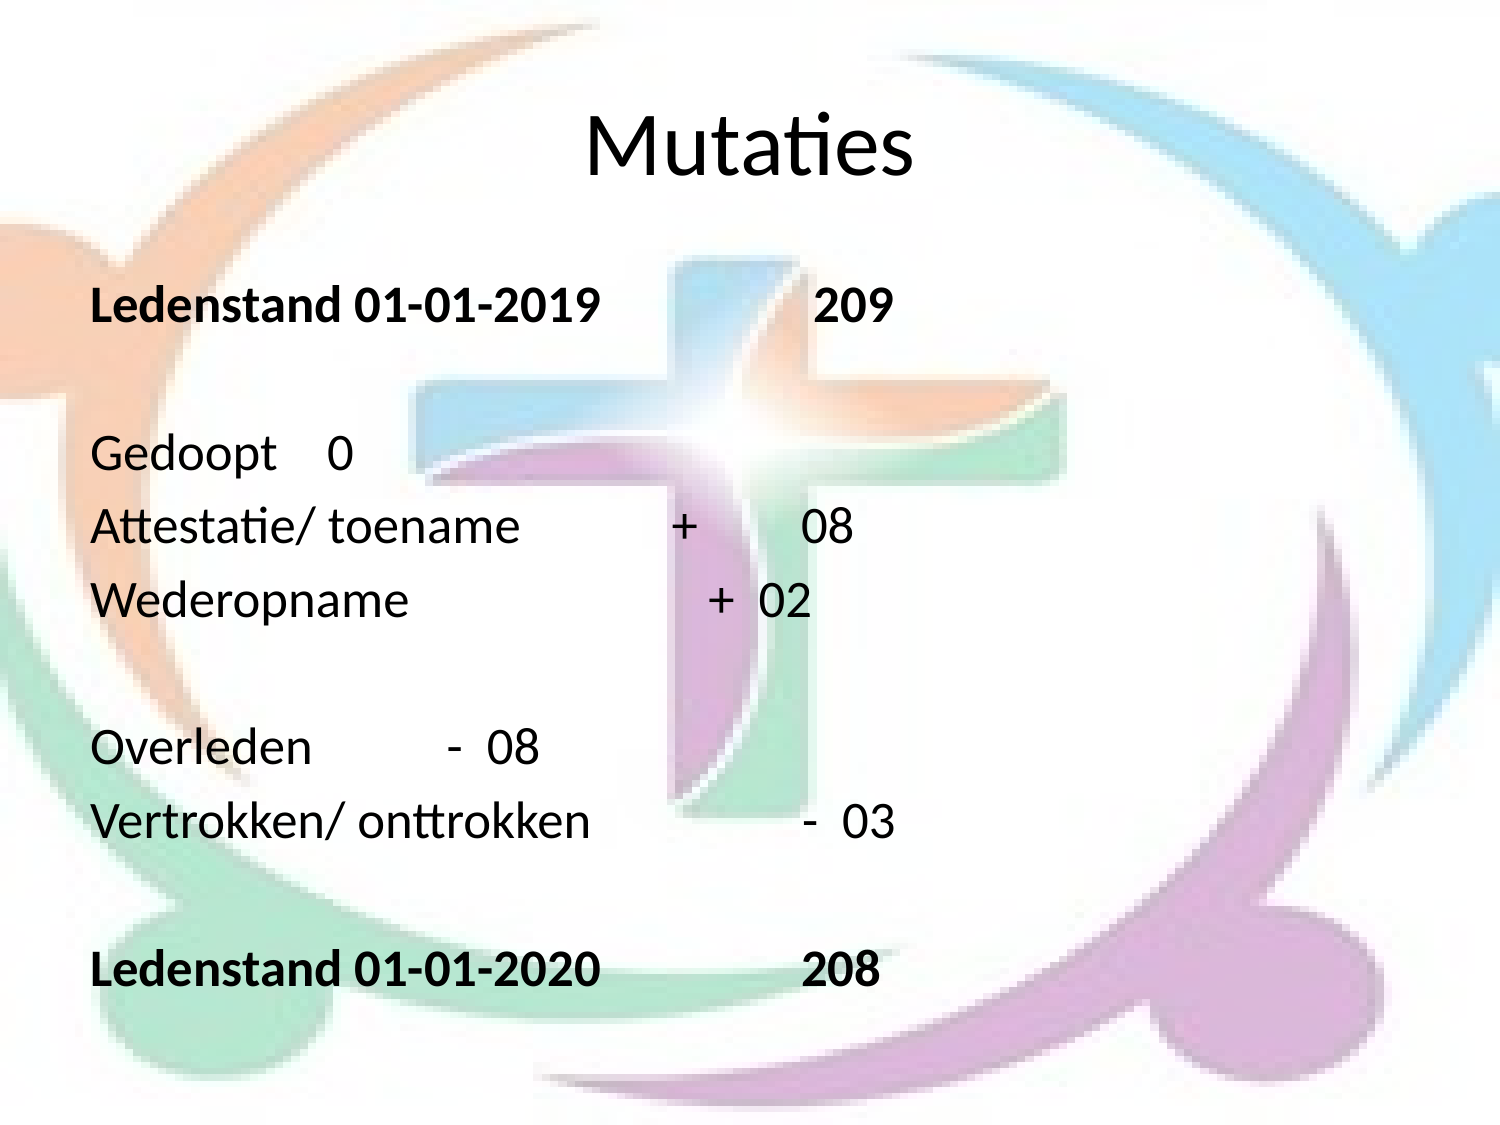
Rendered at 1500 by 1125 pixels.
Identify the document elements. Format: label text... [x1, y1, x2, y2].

list Ledenstand 01-01-2019 209 Gedoopt 0 Attestatie/ toename + 08 Wederopname + 02 Overleden - 08 Vertrokken/ onttrokken - 03 Ledenstand 01-01-2020 208 [75, 262, 1425, 1005]
title Mutaties [75, 45, 1425, 233]
